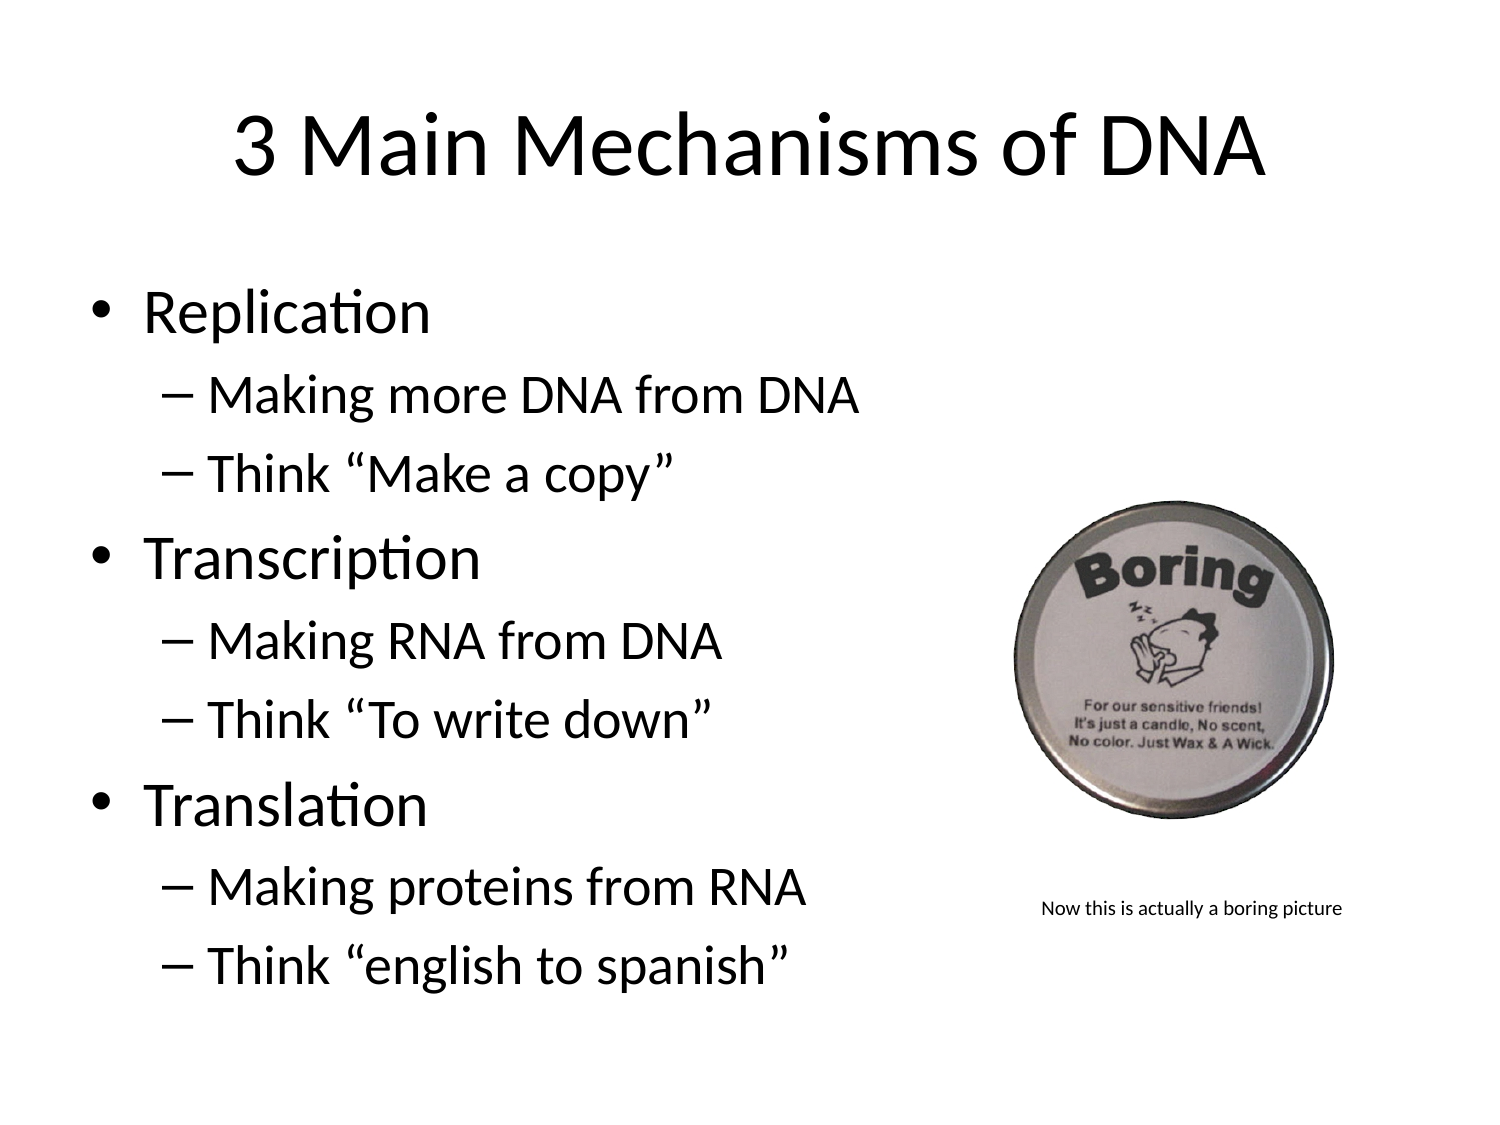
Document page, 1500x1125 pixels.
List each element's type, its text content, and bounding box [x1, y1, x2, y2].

picture [1012, 499, 1335, 820]
title 3 Main Mechanisms of DNA [75, 45, 1425, 233]
list Replication Making more DNA from DNA Think “Make a copy” Transcription Making RNA from DNA Think “To write down” Translation Making proteins from RNA Think “english to spanish” [75, 262, 1425, 1005]
text_box Now this is actually a boring picture [1026, 887, 1358, 928]
